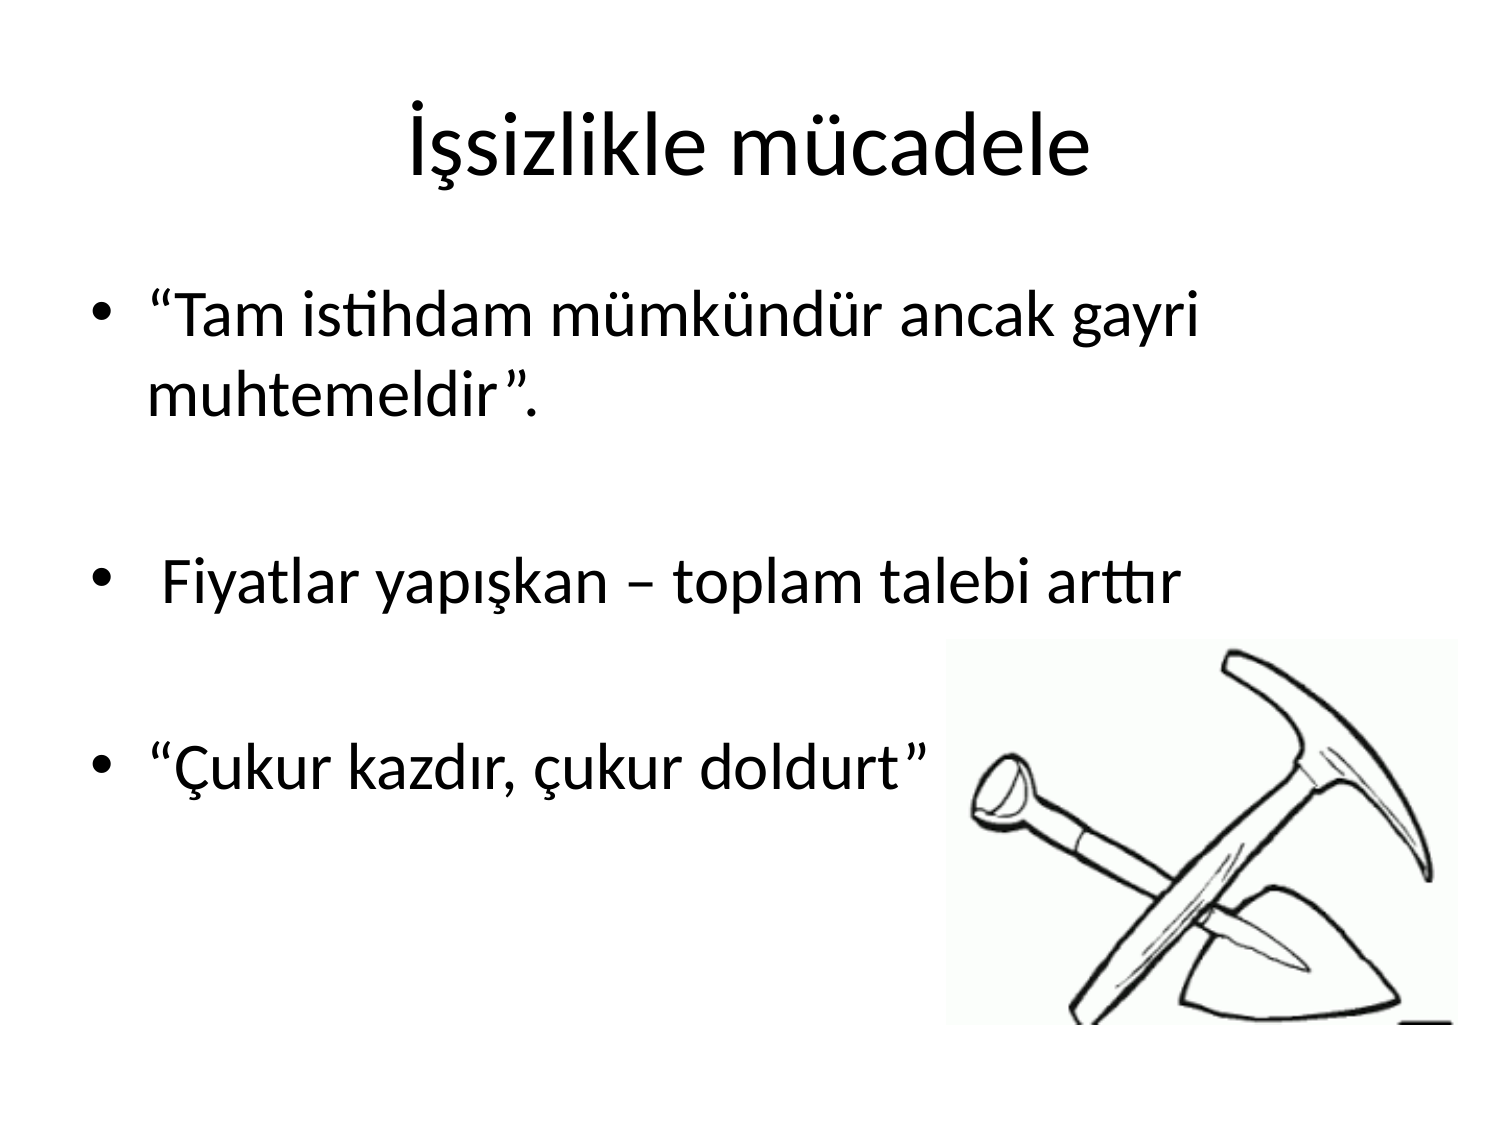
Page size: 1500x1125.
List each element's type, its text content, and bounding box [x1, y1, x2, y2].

list “Tam istihdam mümkündür ancak gayri muhtemeldir”. Fiyatlar yapışkan – toplam talebi arttır “Çukur kazdır, çukur doldurt” [75, 262, 1425, 1005]
title İşsizlikle mücadele [75, 45, 1425, 233]
picture [946, 639, 1458, 1025]
